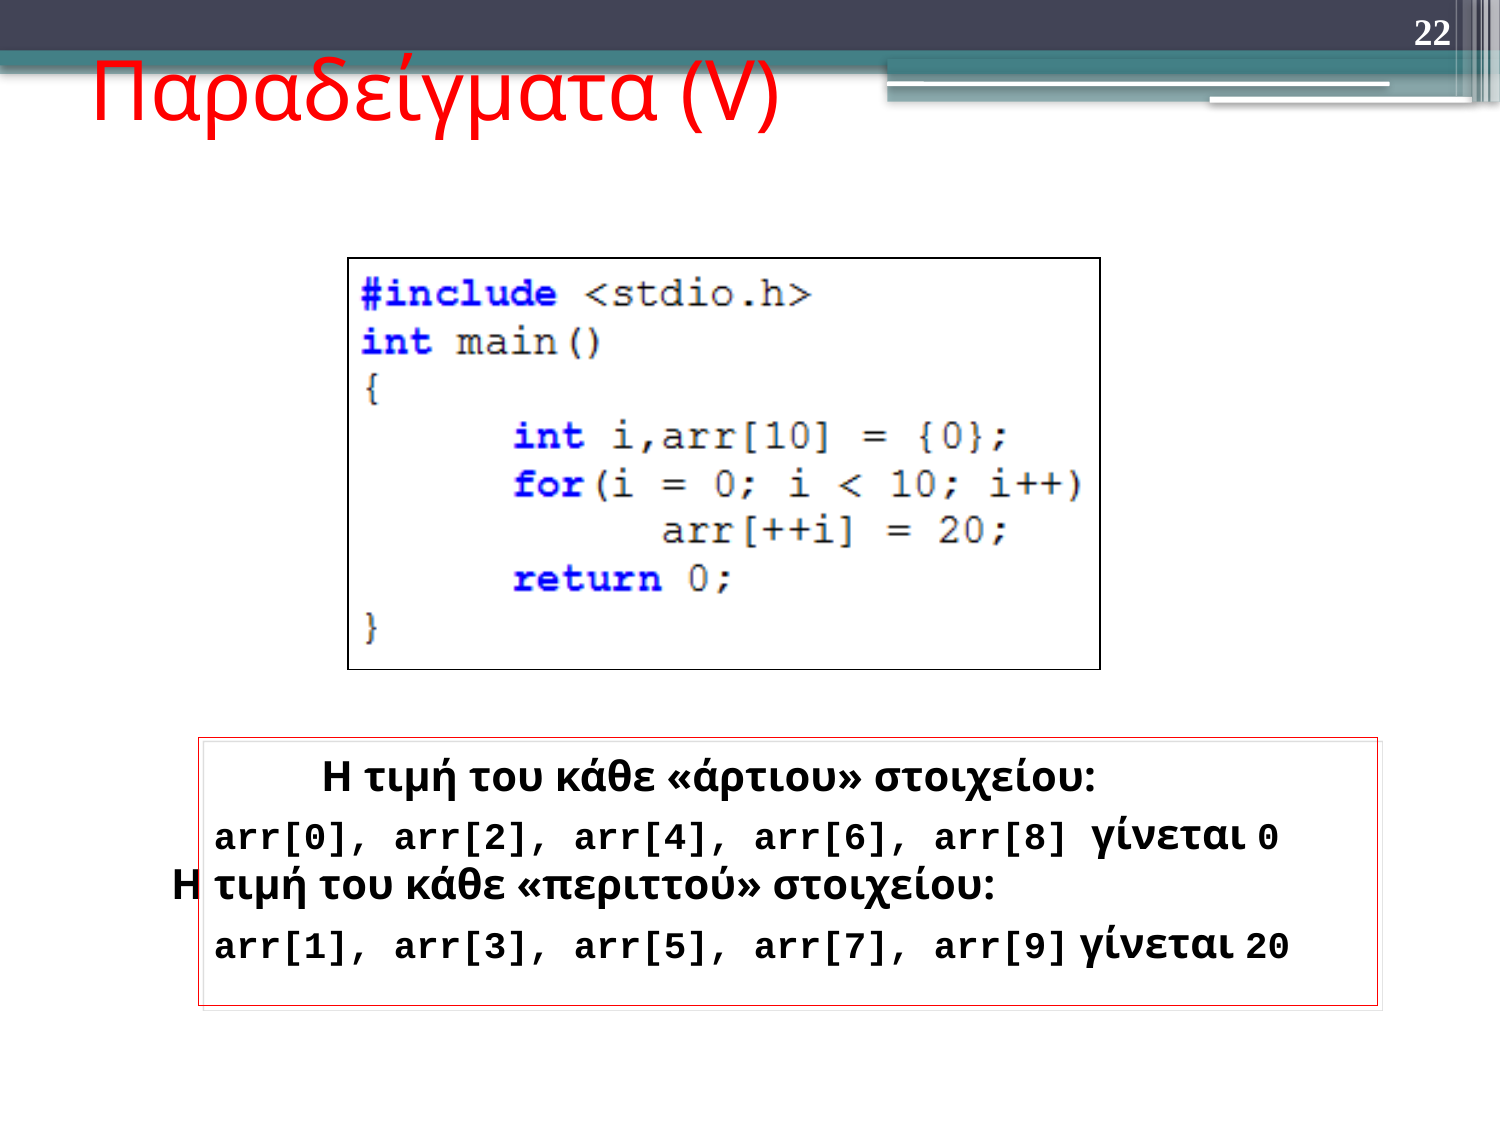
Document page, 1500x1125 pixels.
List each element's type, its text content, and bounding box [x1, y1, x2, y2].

picture [348, 258, 1100, 670]
title Παραδείγματα (V) [75, 0, 1425, 175]
slide_number 22 [1341, 0, 1466, 61]
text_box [0, 737, 1388, 1021]
